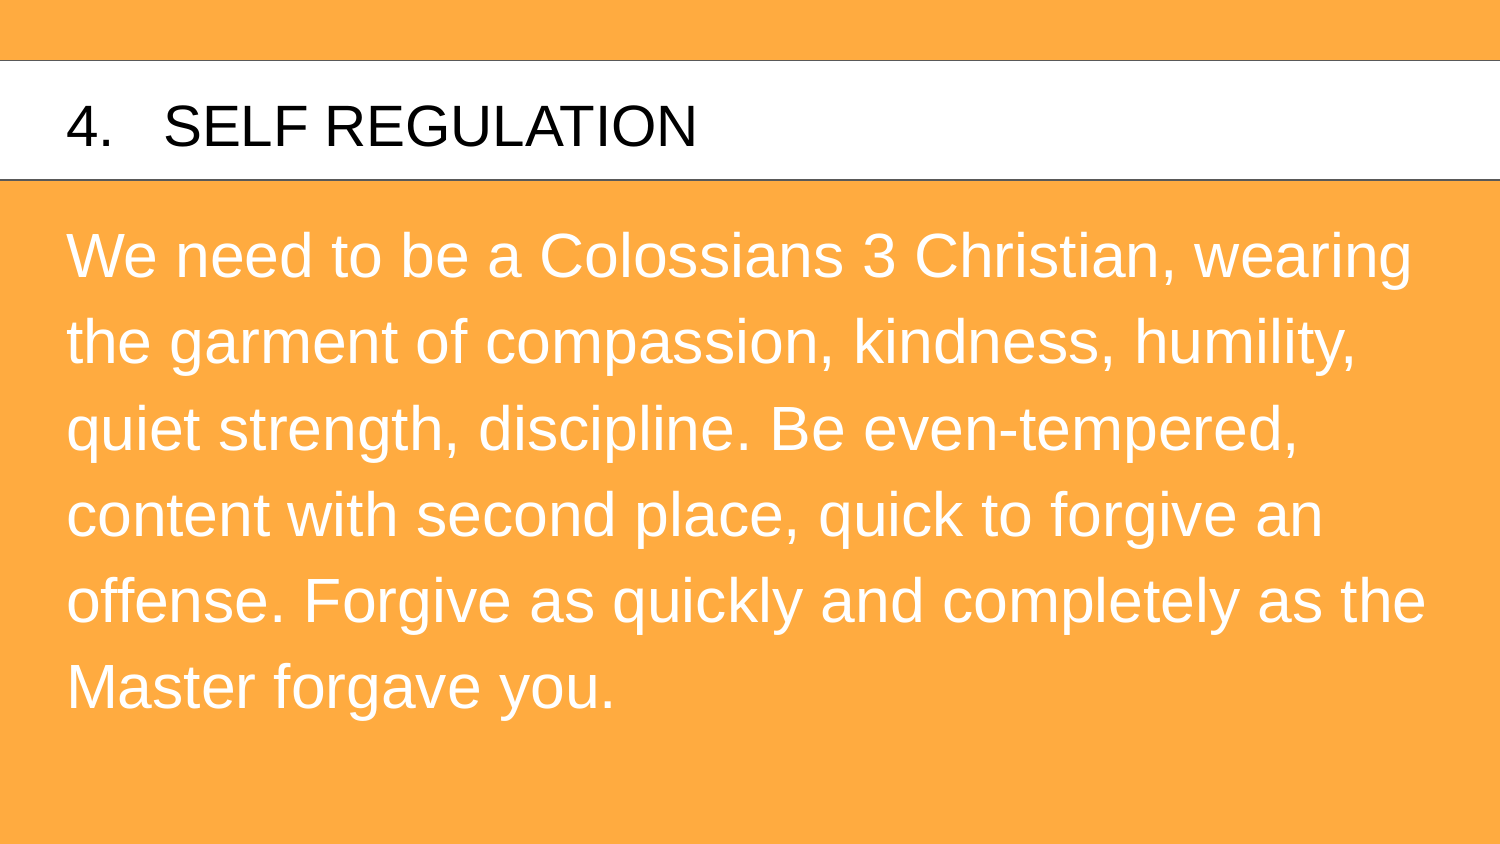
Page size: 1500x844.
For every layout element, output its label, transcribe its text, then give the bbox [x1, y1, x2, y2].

title 4. SELF REGULATION [51, 72, 1449, 167]
text_box [0, 60, 1500, 180]
list We need to be a Colossians 3 Christian, wearing the garment of compassion, kindness, humility, quiet strength, discipline. Be even-tempered, content with second place, quick to forgive an offense. Forgive as quickly and completely as the Master forgave you. [51, 189, 1449, 750]
